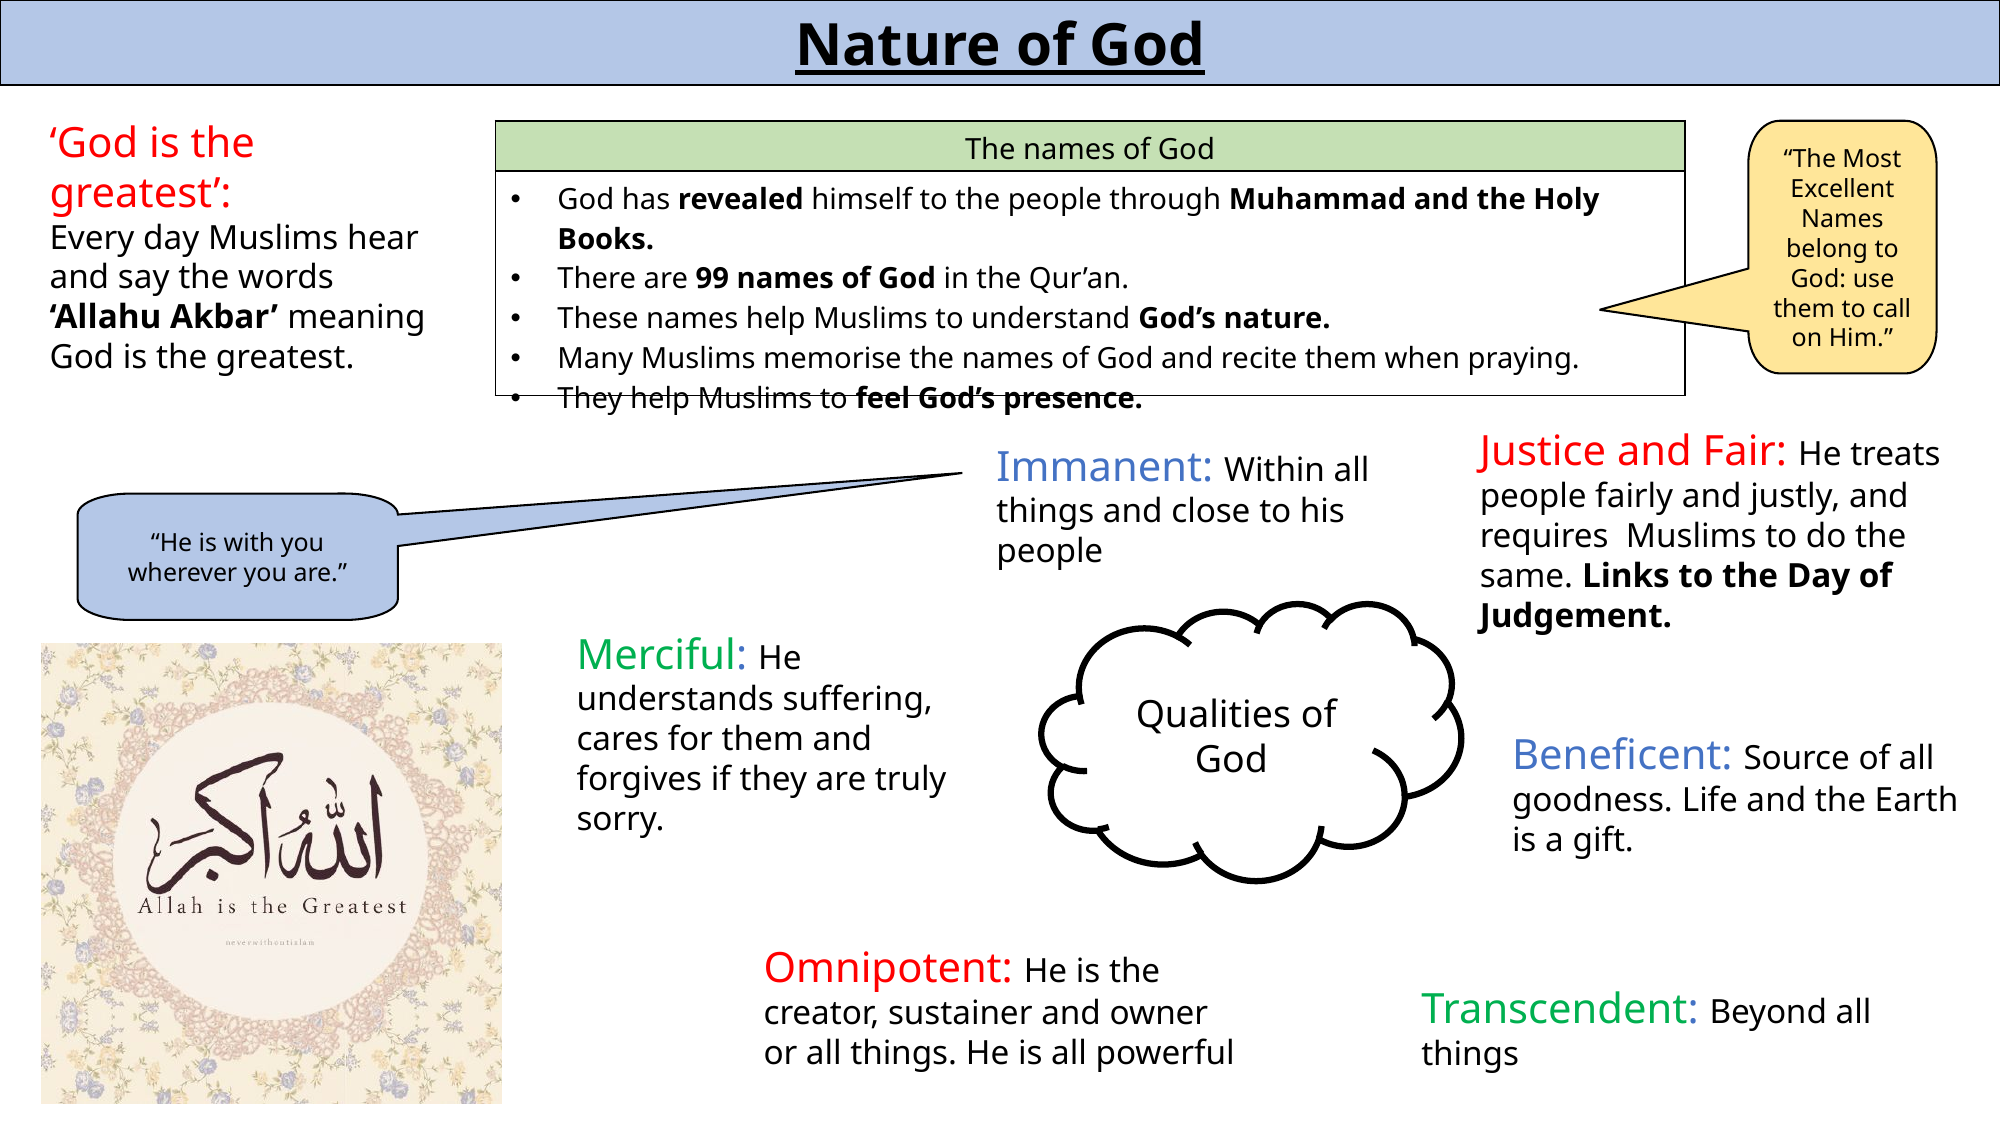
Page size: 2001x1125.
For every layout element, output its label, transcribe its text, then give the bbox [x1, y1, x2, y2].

text_box “He is with you wherever you are.” [77, 472, 963, 620]
text_box Immanent: Within all things and close to his people [981, 431, 1429, 577]
table_header The names of God [496, 122, 1684, 170]
text_box Omnipotent: He is the creator, sustainer and owner or all things. He is all powerful [748, 933, 1252, 1079]
text_box Beneficent: Source of all goodness. Life and the Earth is a gift. [1497, 720, 2000, 866]
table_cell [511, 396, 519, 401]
table_cell God has revealed himself to the people through Muhammad and the Holy Books. There are 99 names of God in the Qur’an. These names help Muslims to understand God’s nature. Many Muslims memorise the names of God and recite them when praying. They help Muslims to feel God’s presence. [496, 172, 1684, 395]
text_box Qualities of God [1041, 604, 1462, 882]
text_box Transcendent: Beyond all things [1406, 974, 1910, 1080]
text_box Merciful: He understands suffering, cares for them and forgives if they are truly sorry. [561, 620, 982, 845]
text_box ‘God is the greatest’: Every day Muslims hear and say the words ‘Allahu Akbar’ meaning God is the greatest. [34, 108, 461, 383]
text_box Nature of God [0, 0, 2000, 85]
text_box Justice and Fair: He treats people fairly and justly, and requires Muslims to do the same. Links to the Day of Judgement. [1464, 416, 1968, 642]
picture [41, 643, 502, 1104]
text_box “The Most Excellent Names belong to God: use them to call on Him.” [1599, 120, 1937, 374]
